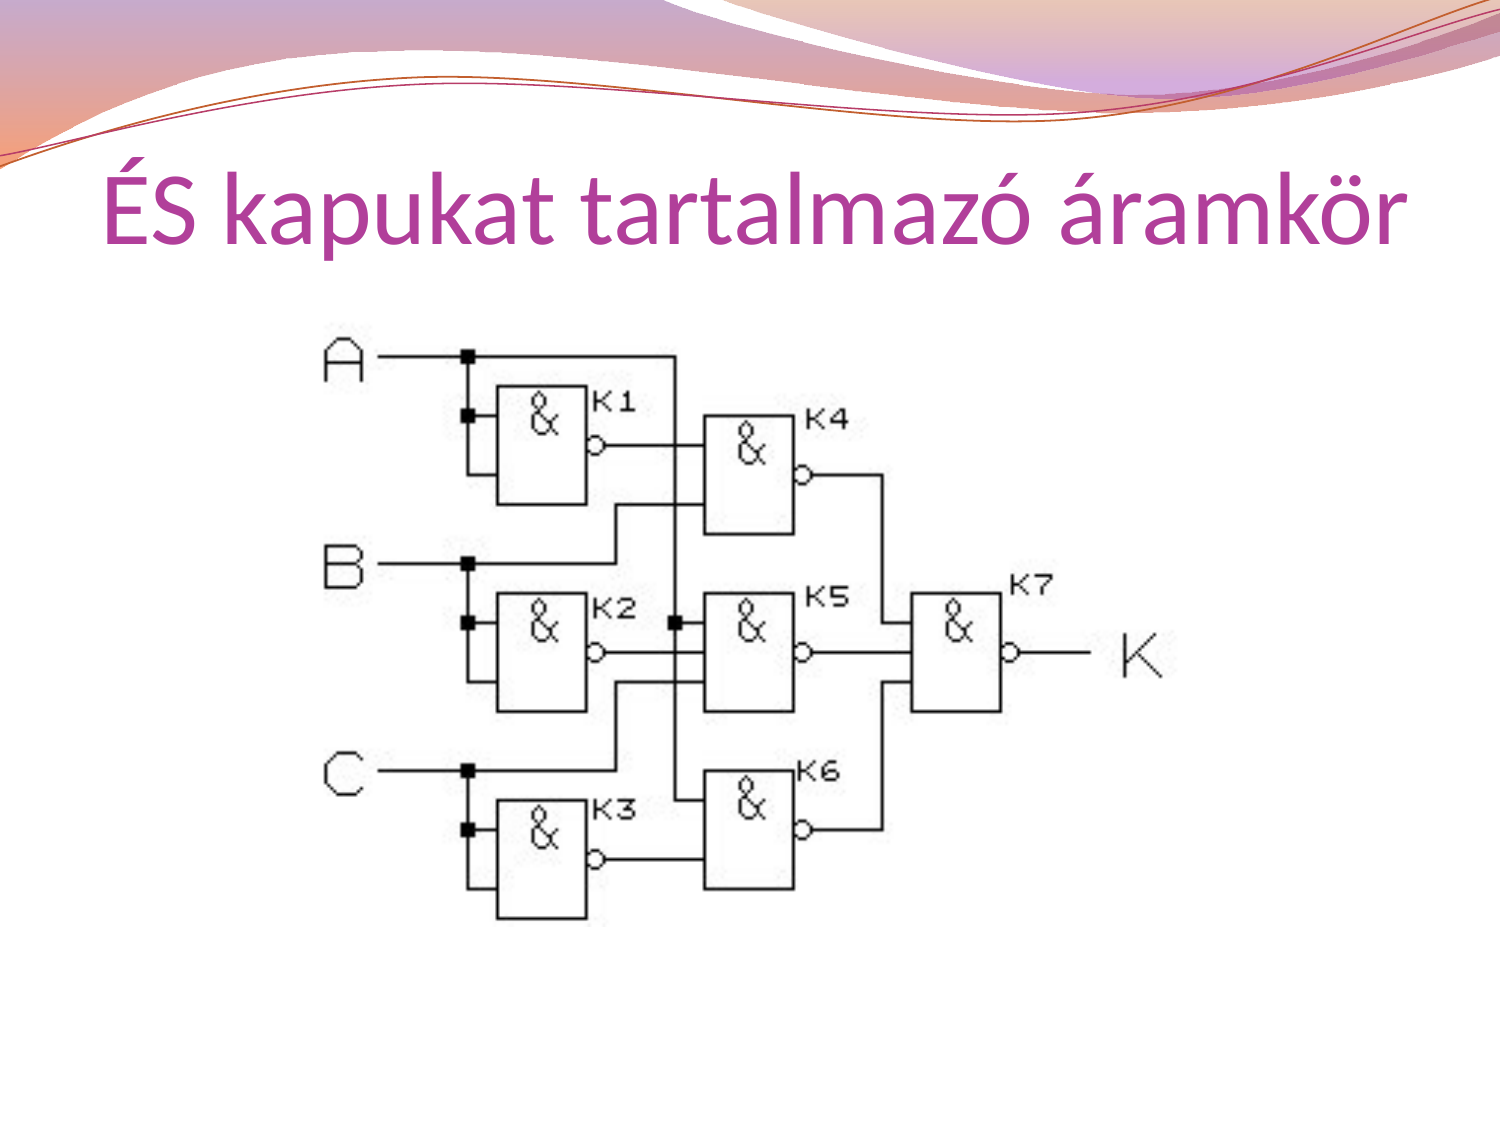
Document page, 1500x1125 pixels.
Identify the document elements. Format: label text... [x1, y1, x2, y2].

title ÉS kapukat tartalmazó áramkör [100, 78, 1451, 266]
picture [278, 300, 1222, 928]
